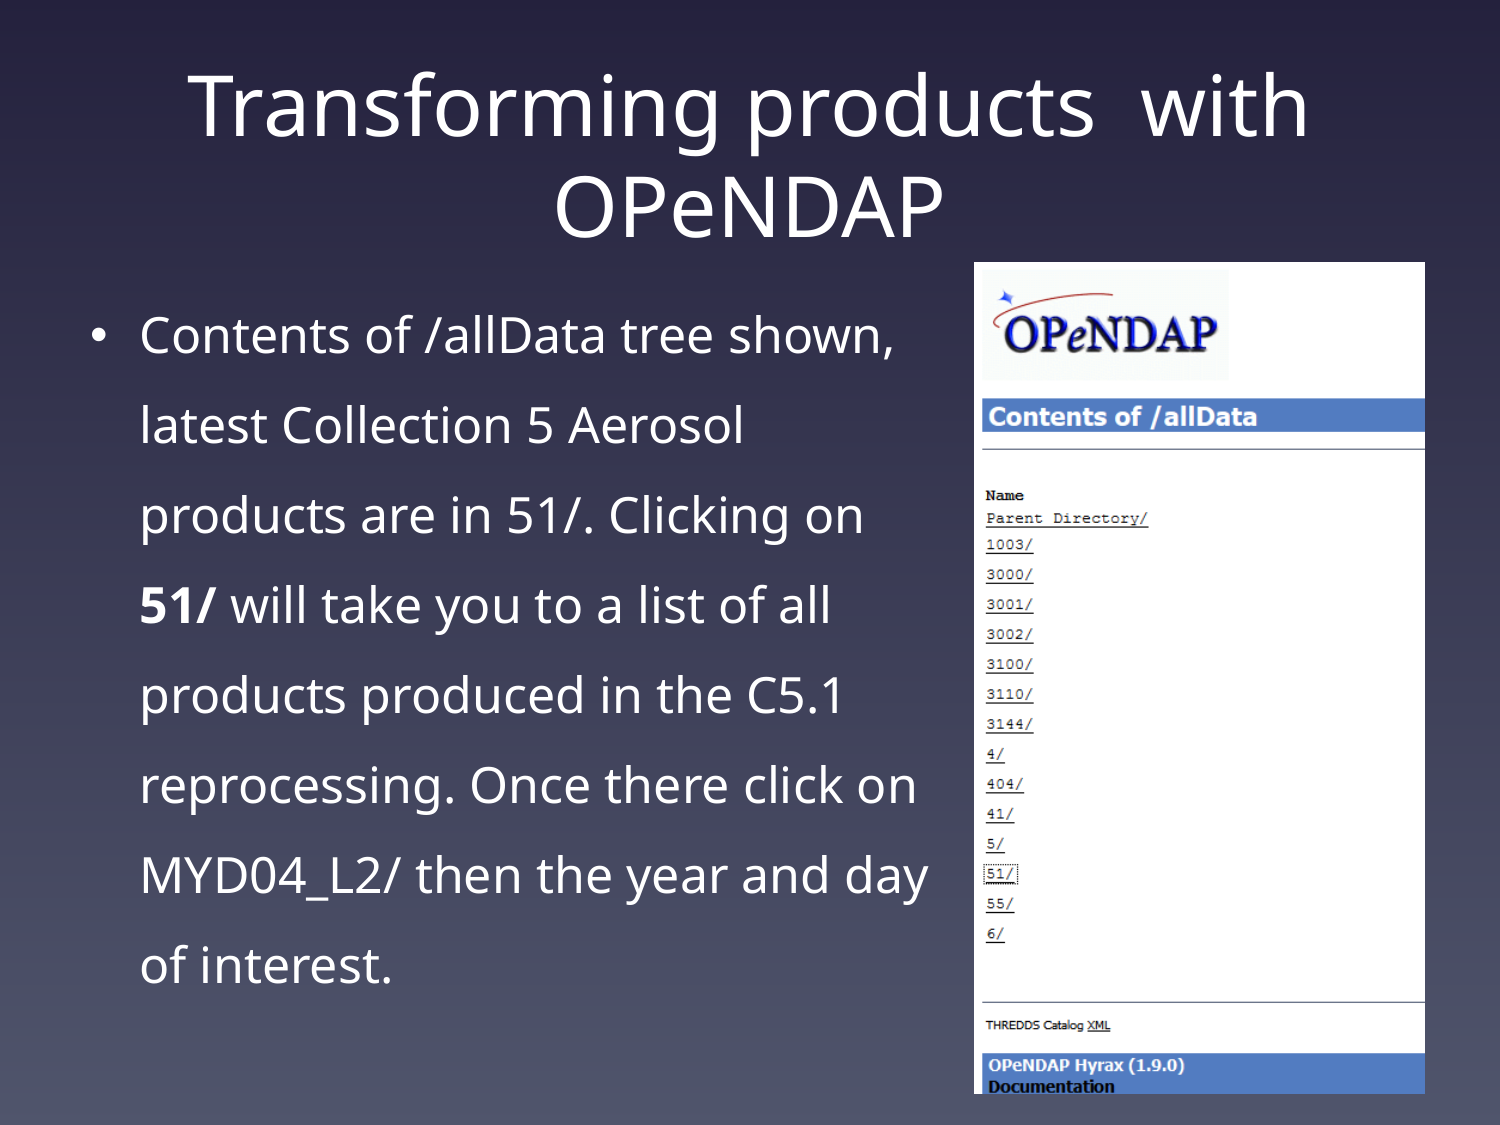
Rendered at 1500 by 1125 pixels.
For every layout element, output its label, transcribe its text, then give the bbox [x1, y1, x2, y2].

list Contents of /allData tree shown, latest Collection 5 Aerosol products are in 51/. Clicking on 51/ will take you to a list of all products produced in the C5.1 reprocessing. Once there click on MYD04_L2/ then the year and day of interest. [75, 262, 959, 1005]
picture [973, 262, 1426, 1094]
title Transforming products with OPeNDAP [75, 44, 1425, 263]
